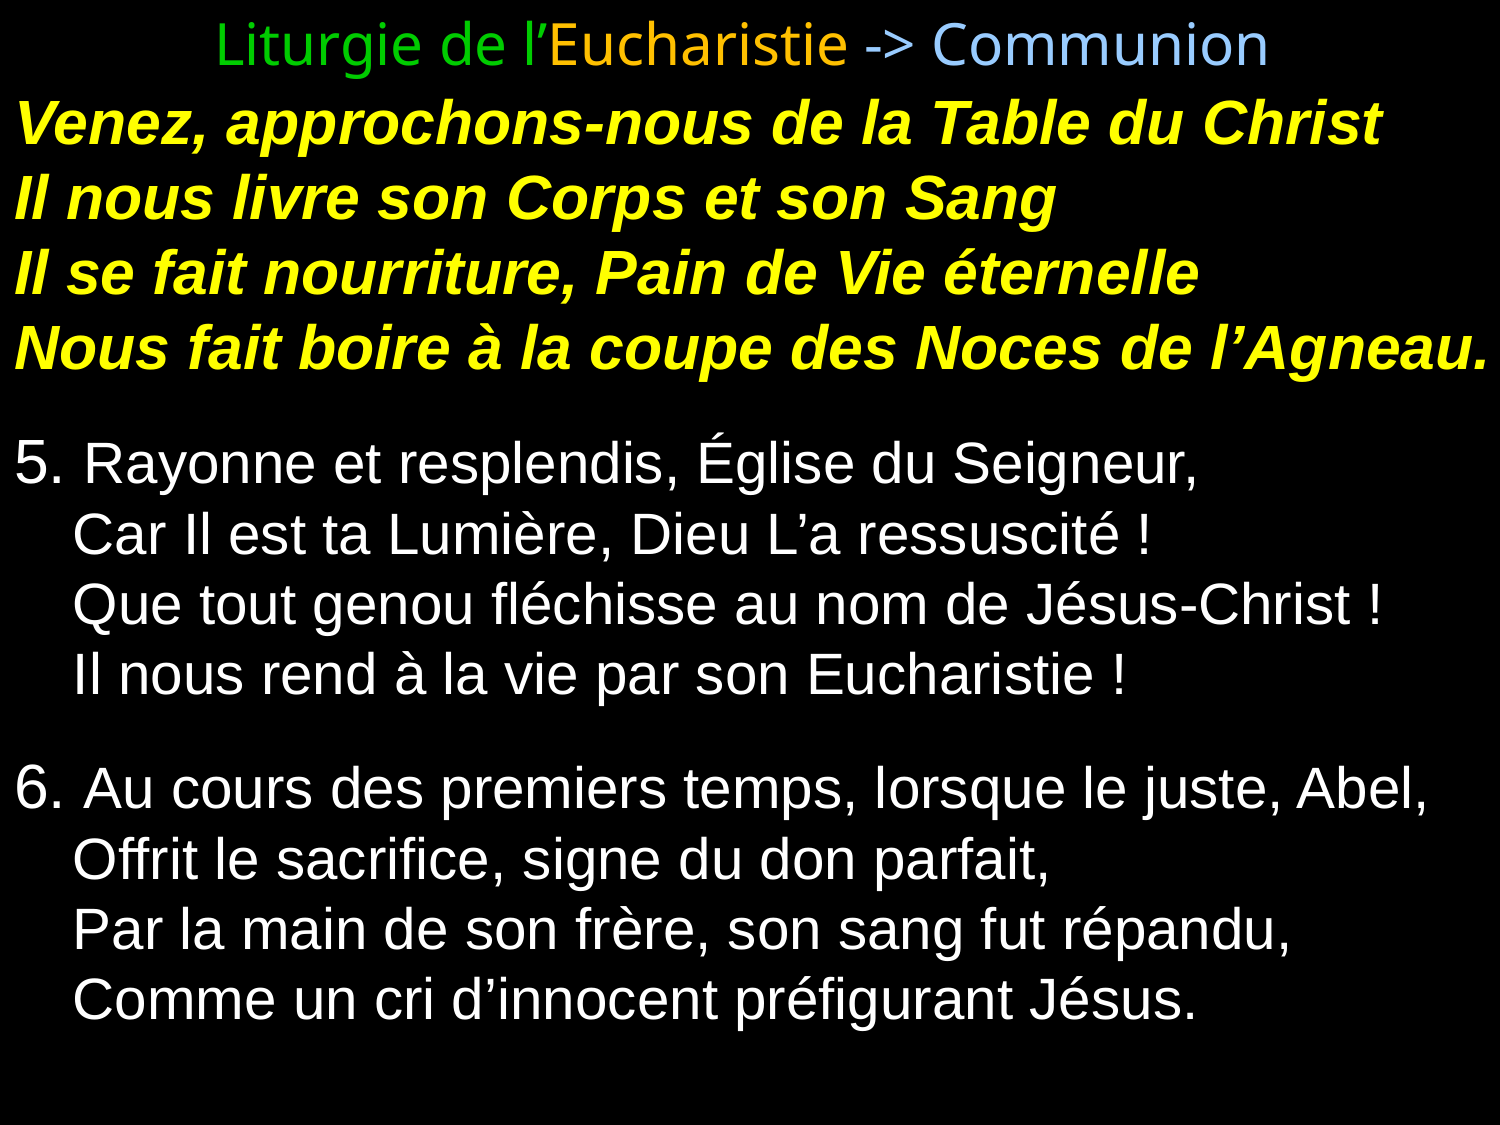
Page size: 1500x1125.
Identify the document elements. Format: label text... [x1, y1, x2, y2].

text_box Venez, approchons-nous de la Table du Christ Il nous livre son Corps et son Sang Il se fait nourriture, Pain de Vie éternelle Nous fait boire à la coupe des Noces de l’Agneau. 5. Rayonne et resplendis, Église du Seigneur, Car Il est ta Lumière, Dieu L’a ressuscité ! Que tout genou fléchisse au nom de Jésus-Christ ! Il nous rend à la vie par son Eucharistie ! 6. Au cours des premiers temps, lorsque le juste, Abel, Offrit le sacrifice, signe du don parfait, Par la main de son frère, son sang fut répandu, Comme un cri d’innocent préfigurant Jésus. [0, 85, 1500, 1039]
text_box Liturgie de l’Eucharistie -> Communion [0, 0, 1500, 85]
